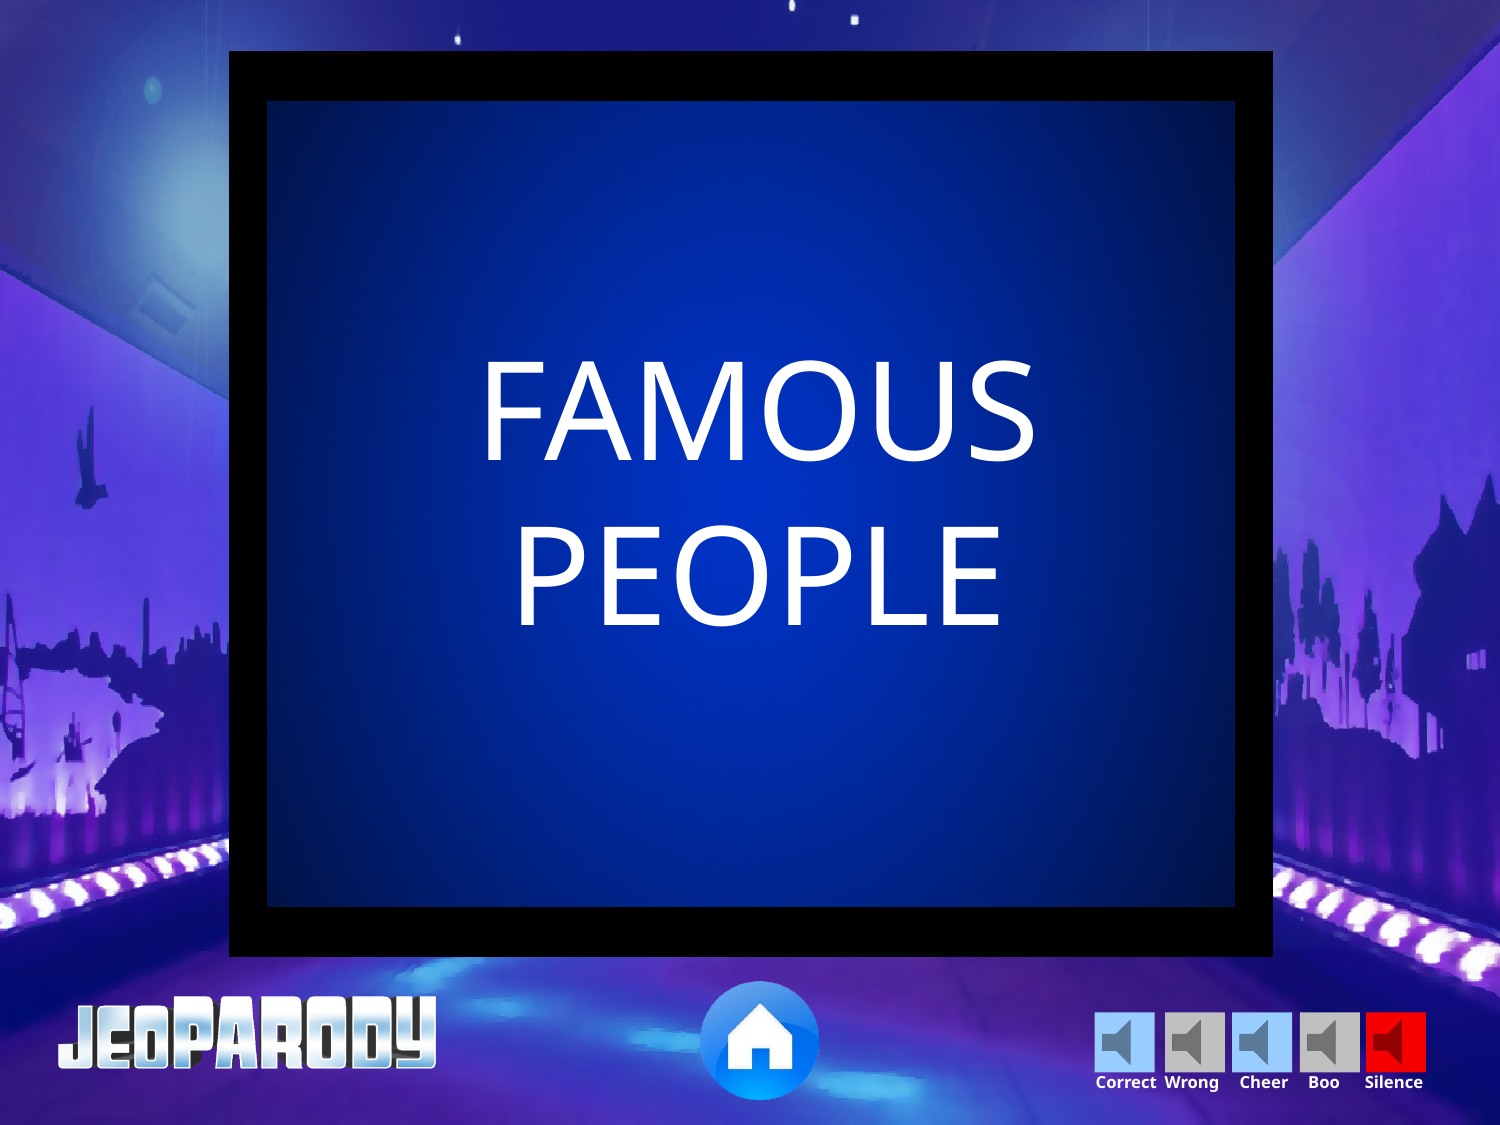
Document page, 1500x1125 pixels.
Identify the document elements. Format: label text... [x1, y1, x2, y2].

text_box FAMOUS PEOPLE [137, 316, 1379, 661]
picture [0, 0, 1500, 1125]
